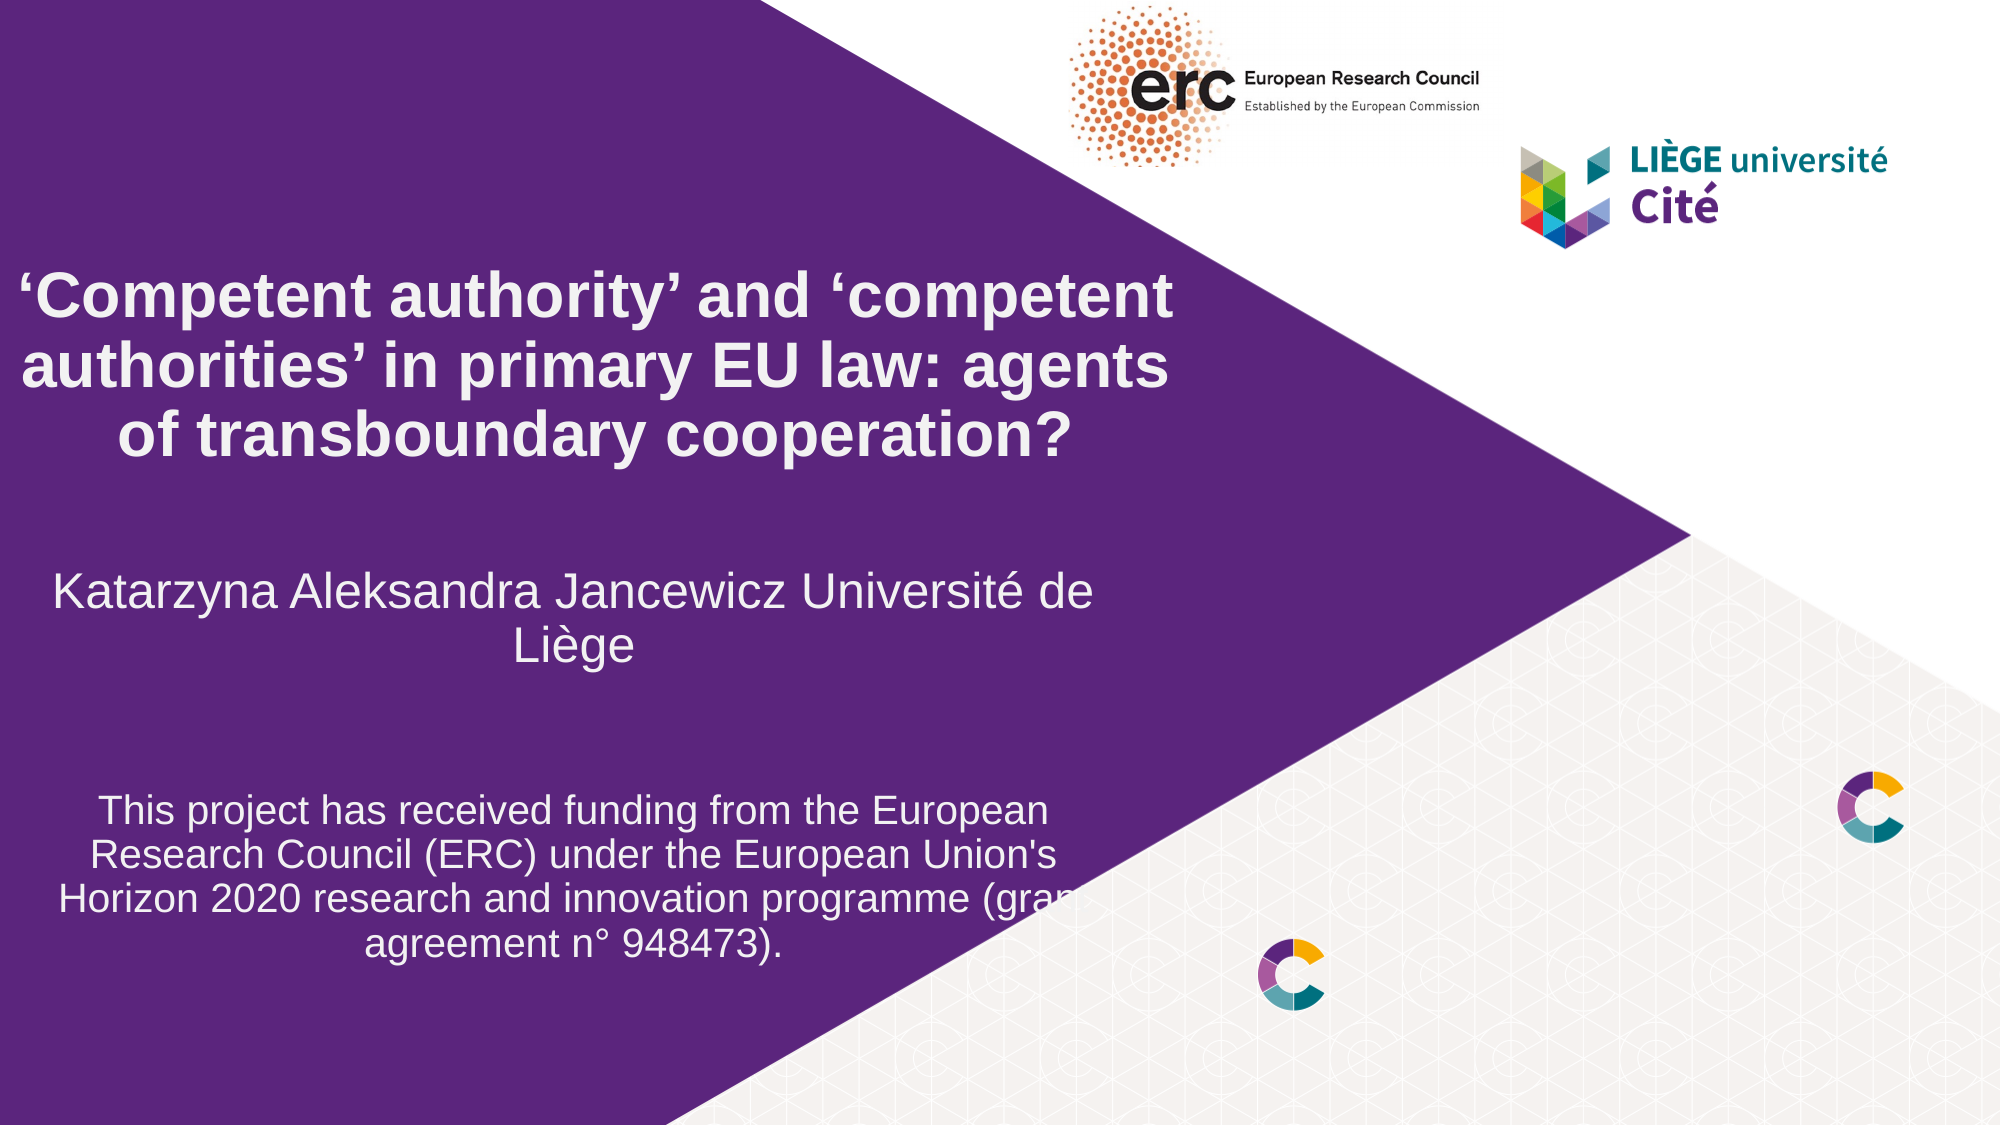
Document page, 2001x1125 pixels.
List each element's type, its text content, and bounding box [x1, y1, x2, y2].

title ‘Competent authority’ and ‘competent authorities’ in primary EU law: agents of transboundary cooperation? [0, 205, 1193, 479]
picture [0, 0, 2000, 1125]
subtitle Katarzyna Aleksandra Jancewicz Université de Liège This project has received funding from the European Research Council (ERC) under the European Union's Horizon 2020 research and innovation programme (grant agreement n° 948473). [43, 556, 1105, 980]
